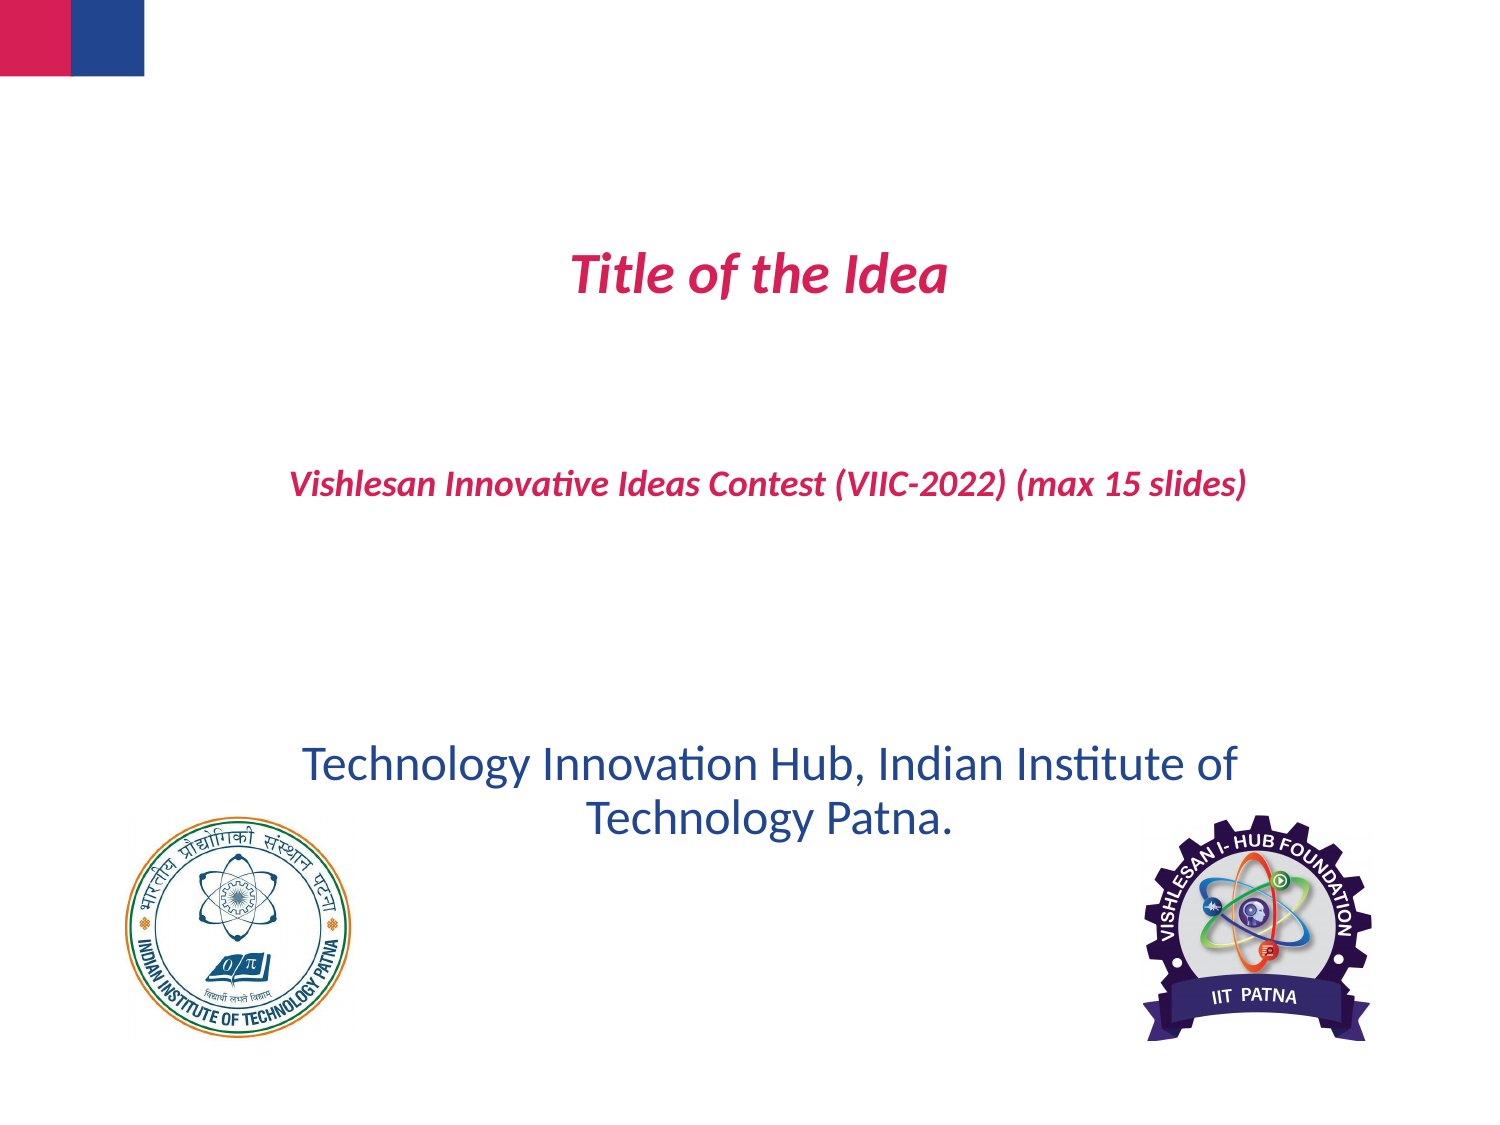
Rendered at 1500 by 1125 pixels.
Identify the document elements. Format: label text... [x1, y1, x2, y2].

title Vishlesan Innovative Ideas Contest (VIIC-2022) (max 15 slides) [200, 436, 1337, 513]
text_box Title of the Idea [197, 237, 1334, 314]
picture [1142, 814, 1375, 1041]
subtitle Technology Innovation Hub, Indian Institute of Technology Patna. [207, 730, 1333, 856]
picture [125, 814, 354, 1041]
